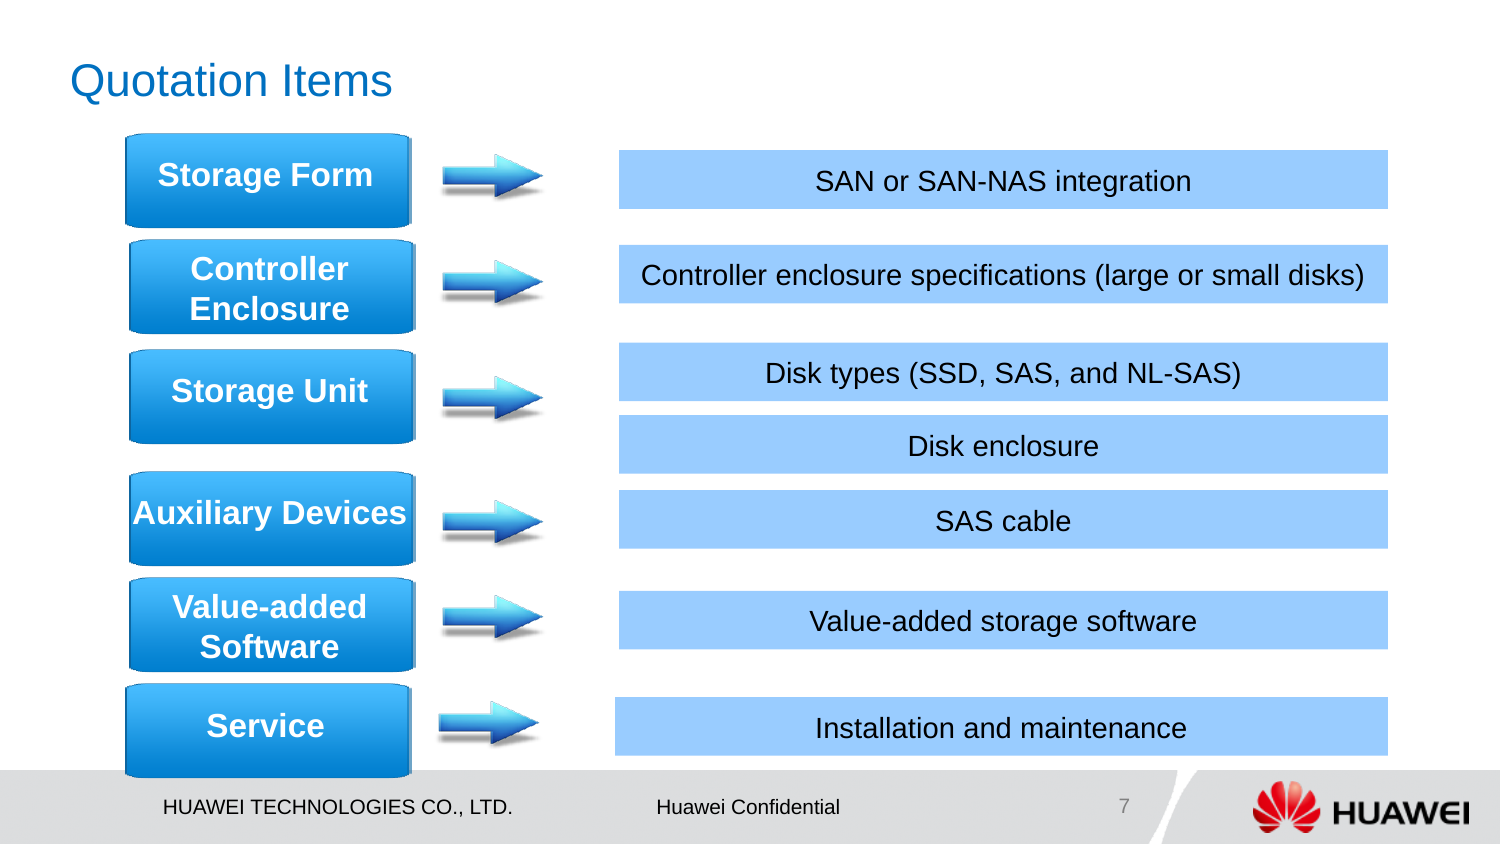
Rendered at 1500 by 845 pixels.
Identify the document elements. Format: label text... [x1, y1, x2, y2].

picture [359, 138, 562, 224]
text_box Controller enclosure specifications (large or small disks) [619, 244, 1388, 304]
text_box Value-added storage software [619, 590, 1388, 650]
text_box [111, 131, 420, 230]
picture [0, 685, 1500, 844]
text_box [111, 681, 420, 781]
title Quotation Items [55, 43, 1388, 151]
picture [359, 484, 562, 570]
text_box Disk types (SSD, SAS, and NL-SAS) [619, 342, 1388, 402]
picture [359, 578, 562, 665]
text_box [115, 468, 424, 568]
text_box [115, 237, 424, 336]
text_box SAS cable [619, 490, 1388, 549]
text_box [115, 347, 424, 446]
text_box Installation and maintenance [615, 697, 1388, 756]
text_box Disk enclosure [619, 415, 1388, 474]
text_box SAN or SAN-NAS integration [619, 150, 1388, 209]
picture [359, 244, 562, 331]
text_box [115, 575, 424, 674]
picture [359, 360, 562, 446]
